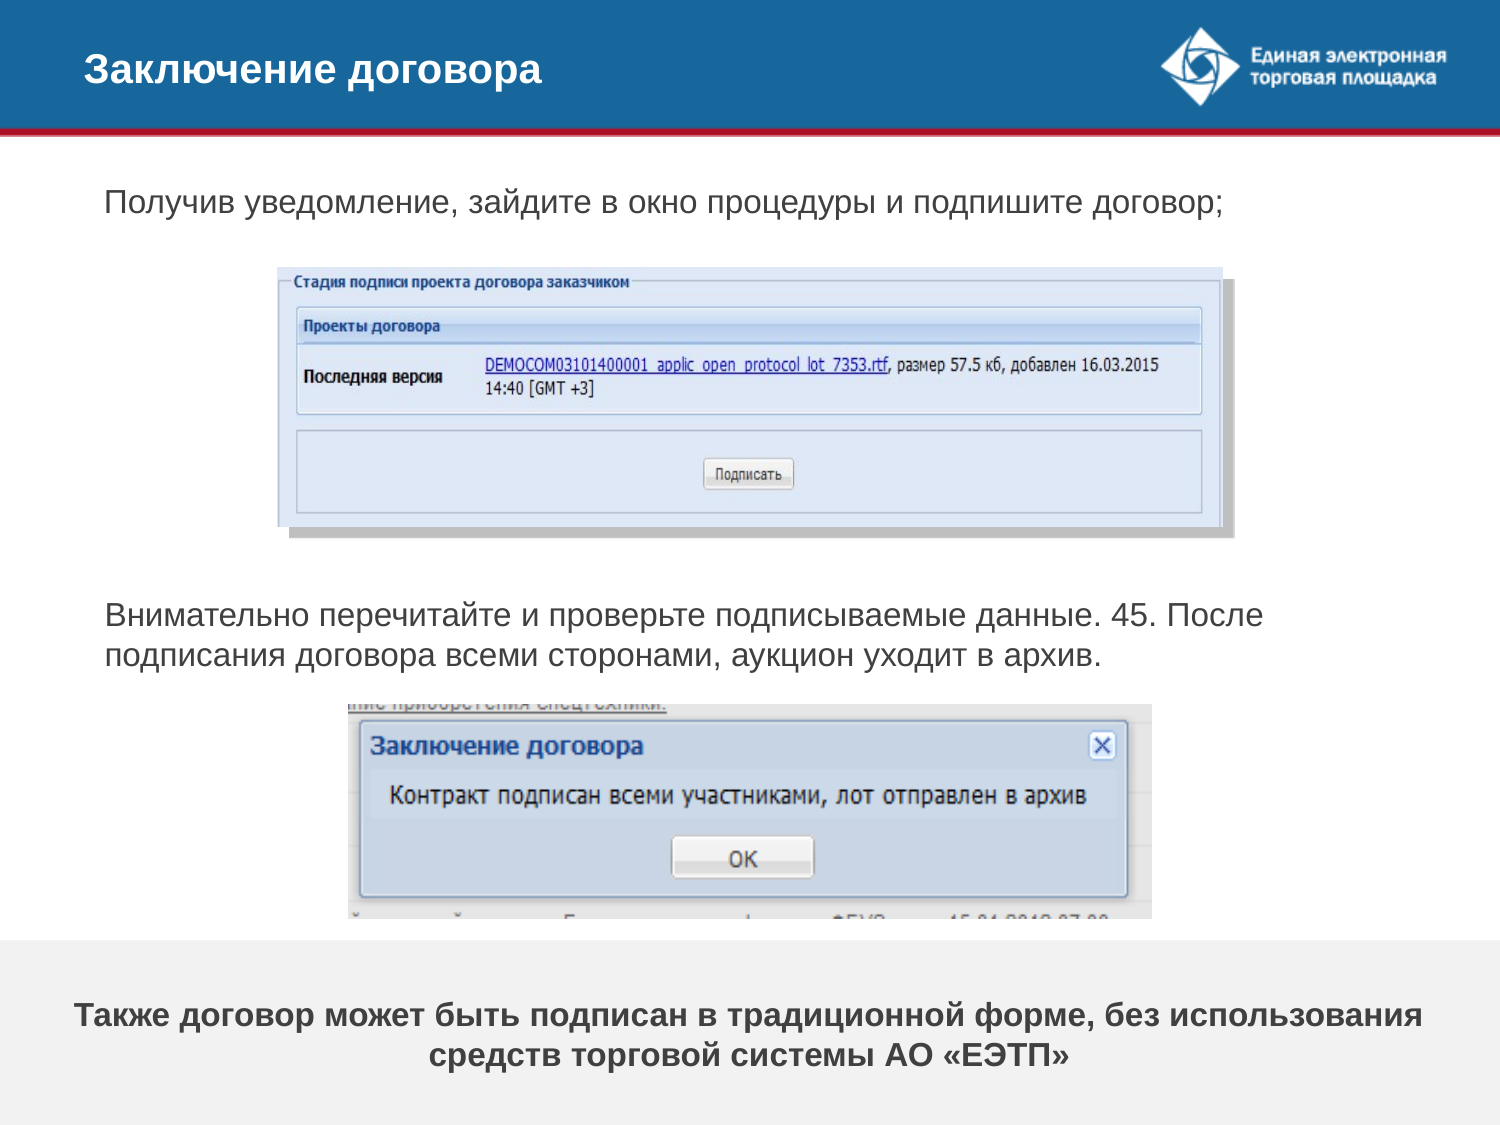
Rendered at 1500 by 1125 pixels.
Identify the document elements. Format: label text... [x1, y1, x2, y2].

picture [277, 266, 1223, 528]
text_box Получив уведомление, зайдите в окно процедуры и подпишите договор; [89, 172, 1410, 228]
text_box Также договор может быть подписан в традиционной форме, без использования средств торговой системы АО «ЕЭТП» [0, 938, 1500, 1125]
picture [0, 0, 1500, 137]
text_box Внимательно перечитайте и проверьте подписываемые данные. 45. После подписания договора всеми сторонами, аукцион уходит в архив. [89, 586, 1411, 681]
picture [348, 703, 1152, 919]
